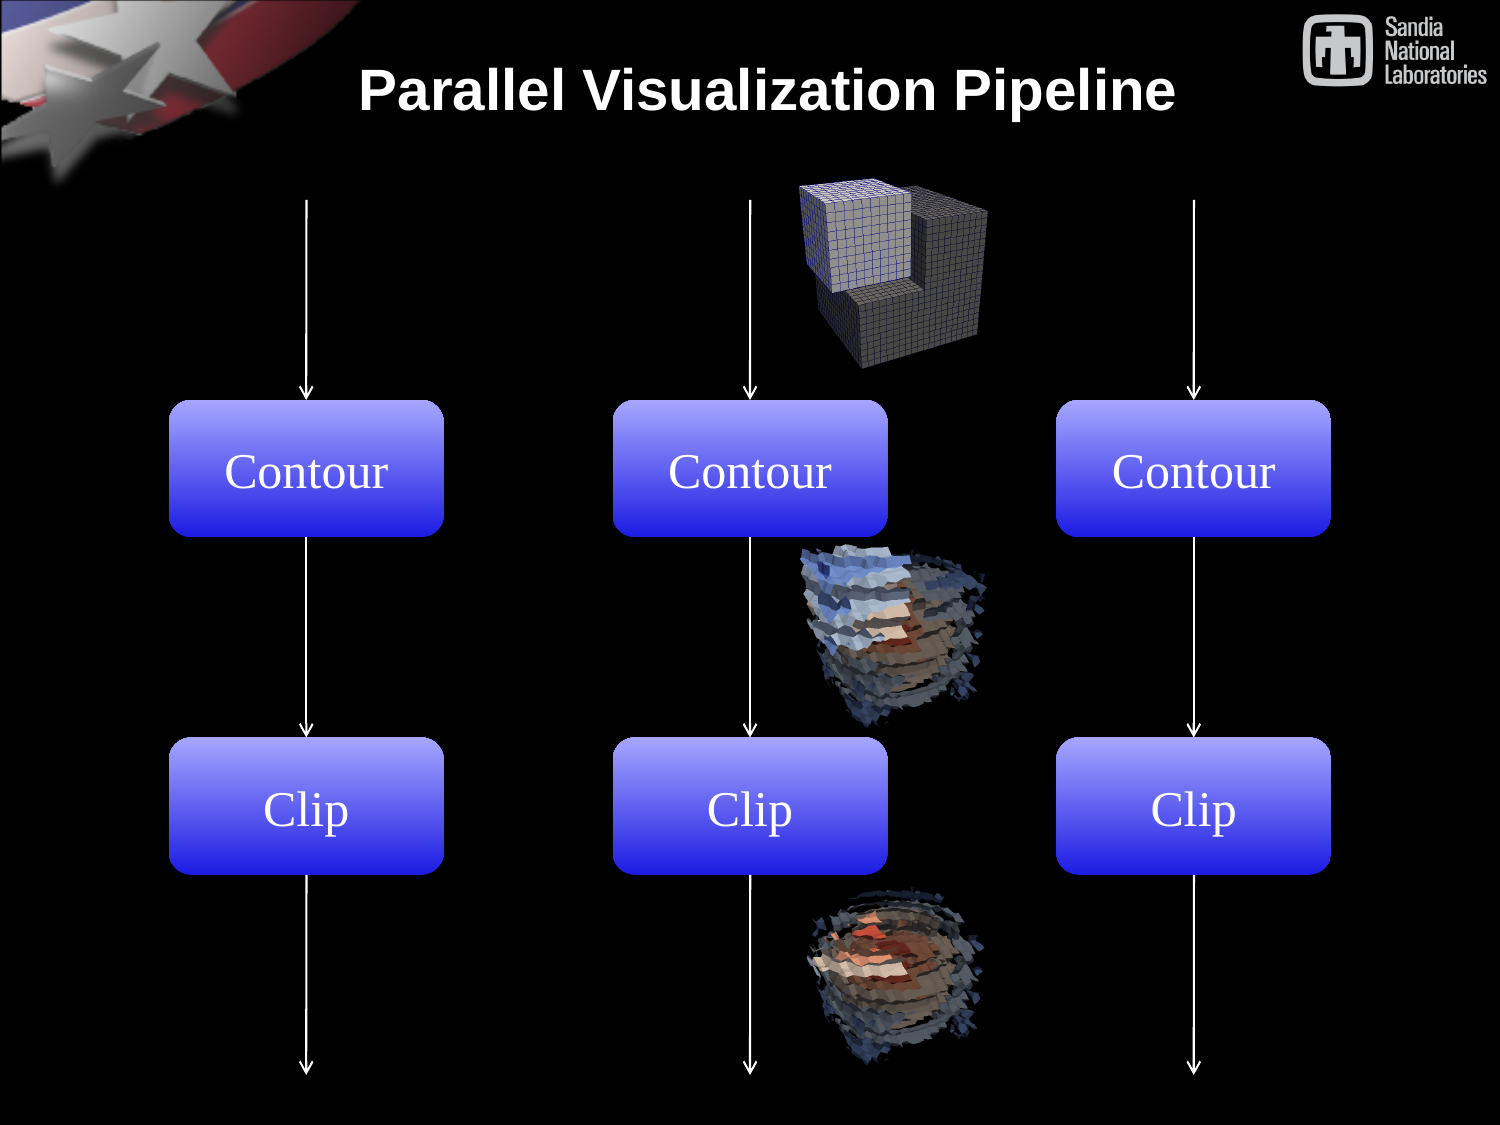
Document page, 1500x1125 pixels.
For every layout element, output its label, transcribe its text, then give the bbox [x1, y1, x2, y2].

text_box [168, 199, 445, 1076]
picture [749, 174, 1035, 401]
picture [888, 537, 1035, 763]
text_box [1055, 199, 1332, 1076]
title Parallel Visualization Pipeline [249, 0, 1288, 176]
picture [0, 0, 375, 215]
picture [749, 874, 1035, 1101]
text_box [612, 199, 888, 1076]
